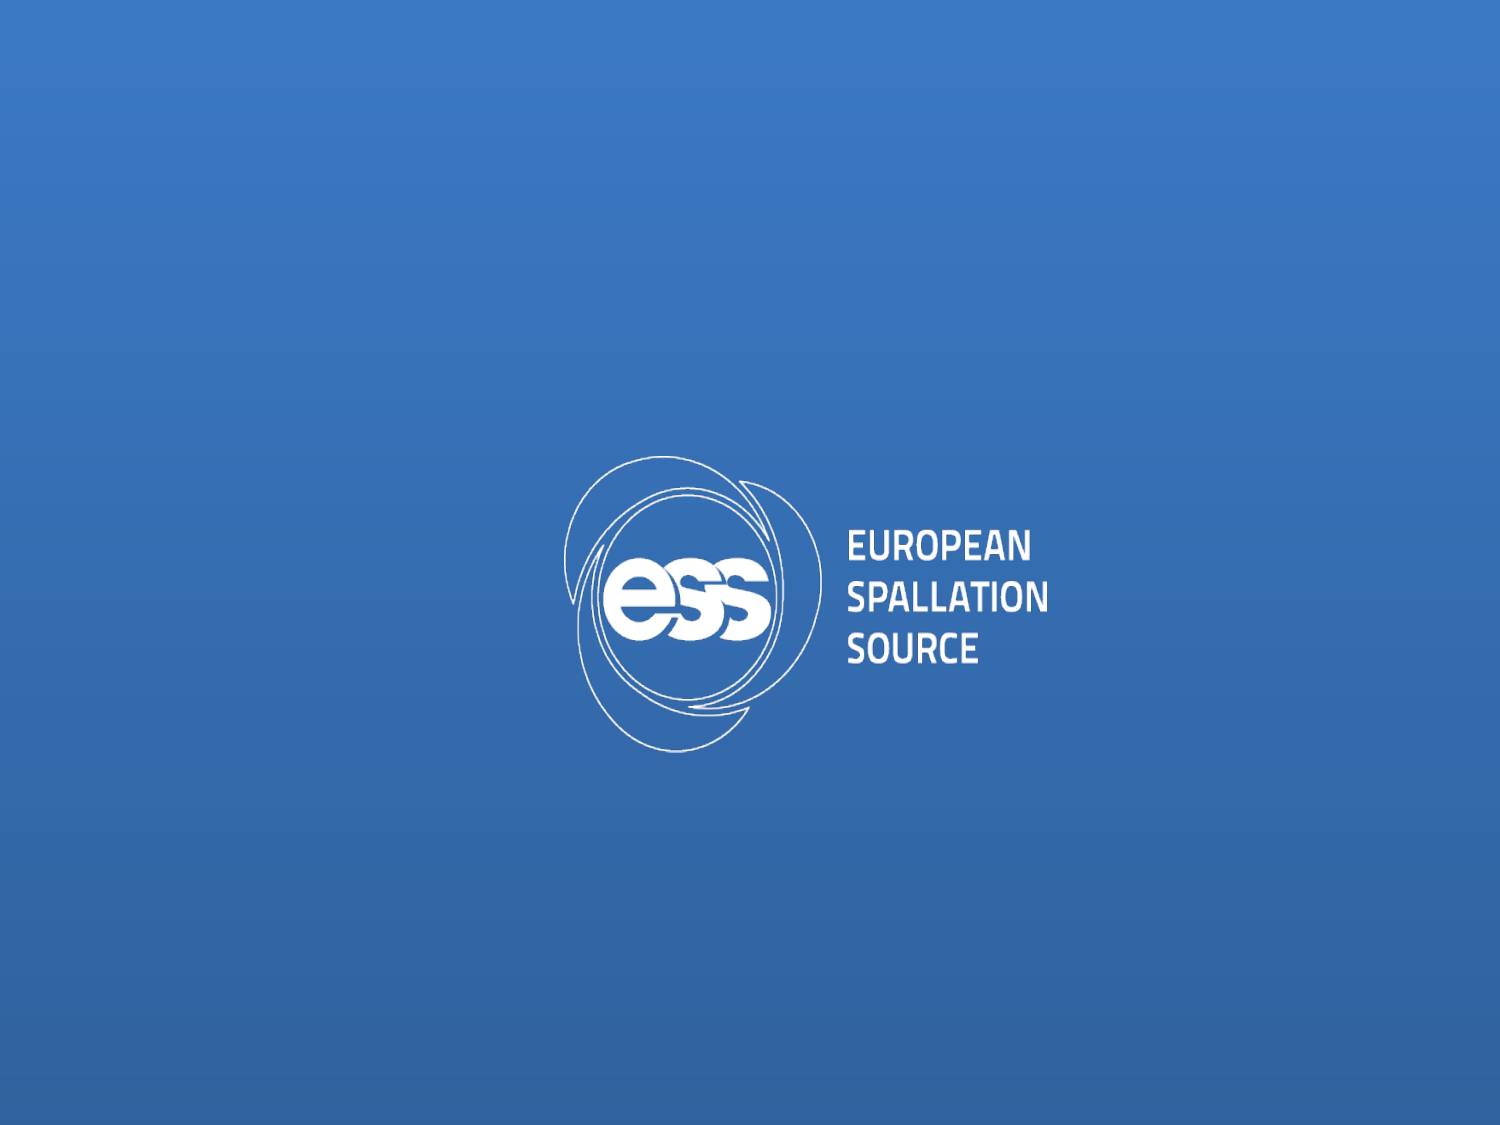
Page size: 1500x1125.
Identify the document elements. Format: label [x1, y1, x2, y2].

picture [564, 456, 1047, 754]
text_box [0, 0, 1500, 1125]
